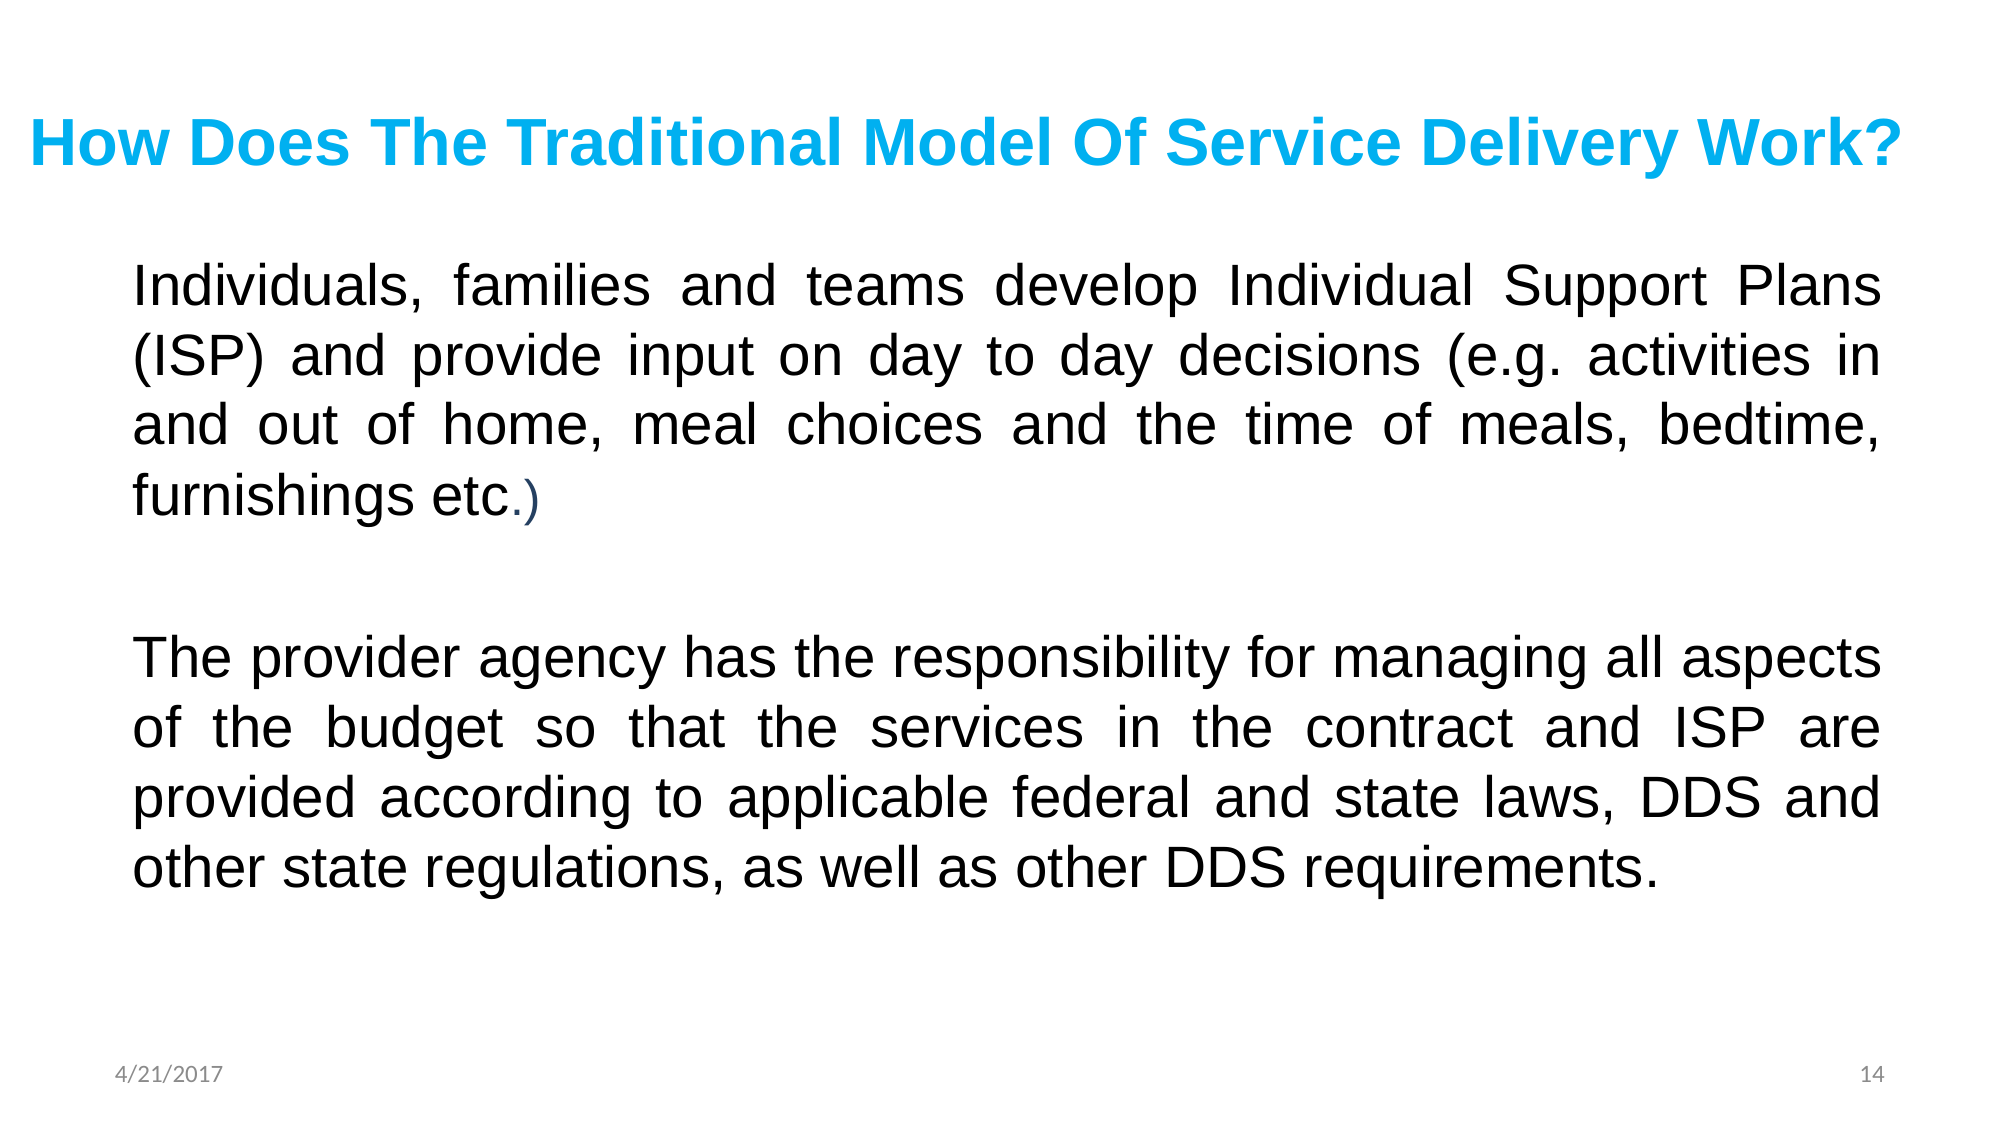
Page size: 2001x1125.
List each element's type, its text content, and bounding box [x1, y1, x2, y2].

list Individuals, families and teams develop Individual Support Plans (ISP) and provide input on day to day decisions (e.g. activities in and out of home, meal choices and the time of meals, bedtime, furnishings etc.) The provider agency has the responsibility for managing all aspects of the budget so that the services in the contract and ISP are provided according to applicable federal and state laws, DDS and other state regulations, as well as other DDS requirements. [99, 239, 1900, 1005]
slide_number 14 [1433, 1042, 1900, 1103]
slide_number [99, 1042, 567, 1103]
title How Does The Traditional Model Of Service Delivery Work? [0, 45, 1954, 233]
